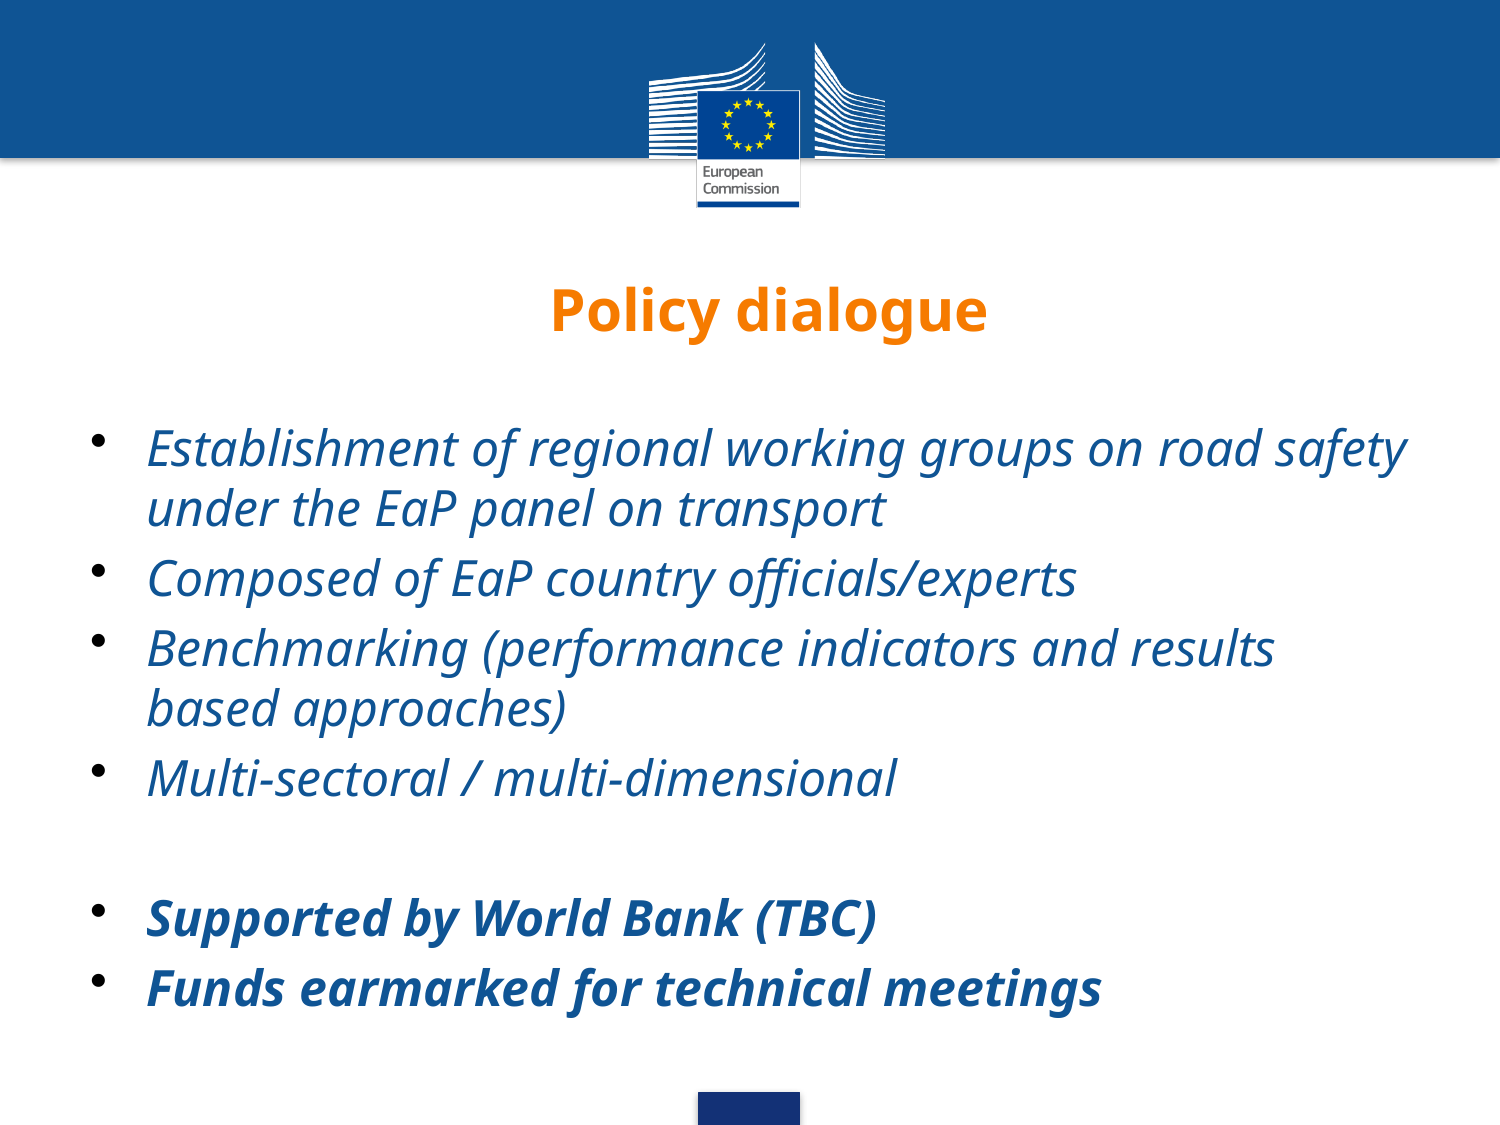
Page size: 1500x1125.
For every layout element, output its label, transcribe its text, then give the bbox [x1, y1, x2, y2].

title Policy dialogue [64, 231, 1415, 386]
picture [649, 42, 885, 208]
list Establishment of regional working groups on road safety under the EaP panel on transport Composed of EaP country officials/experts Benchmarking (performance indicators and results based approaches) Multi-sectoral / multi-dimensional Supported by World Bank (TBC) Funds earmarked for technical meetings [75, 408, 1425, 988]
